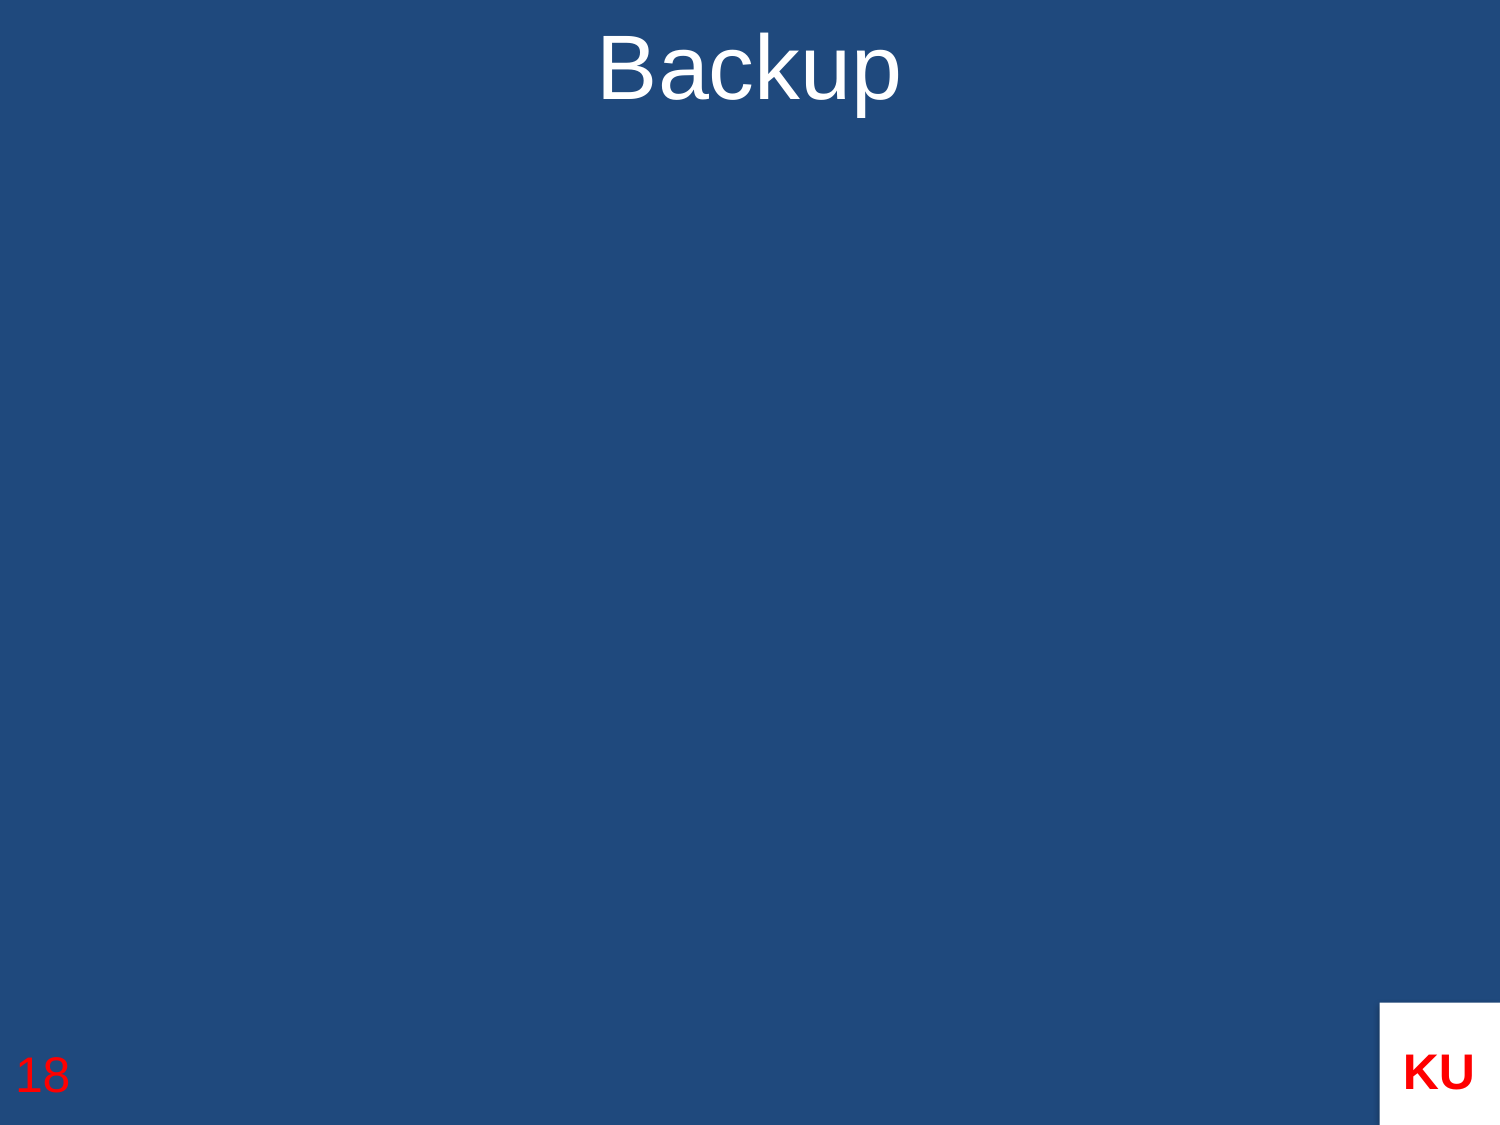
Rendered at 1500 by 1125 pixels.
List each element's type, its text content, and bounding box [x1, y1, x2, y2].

slide_number 18 [0, 1042, 120, 1103]
title Backup [0, 0, 1500, 159]
